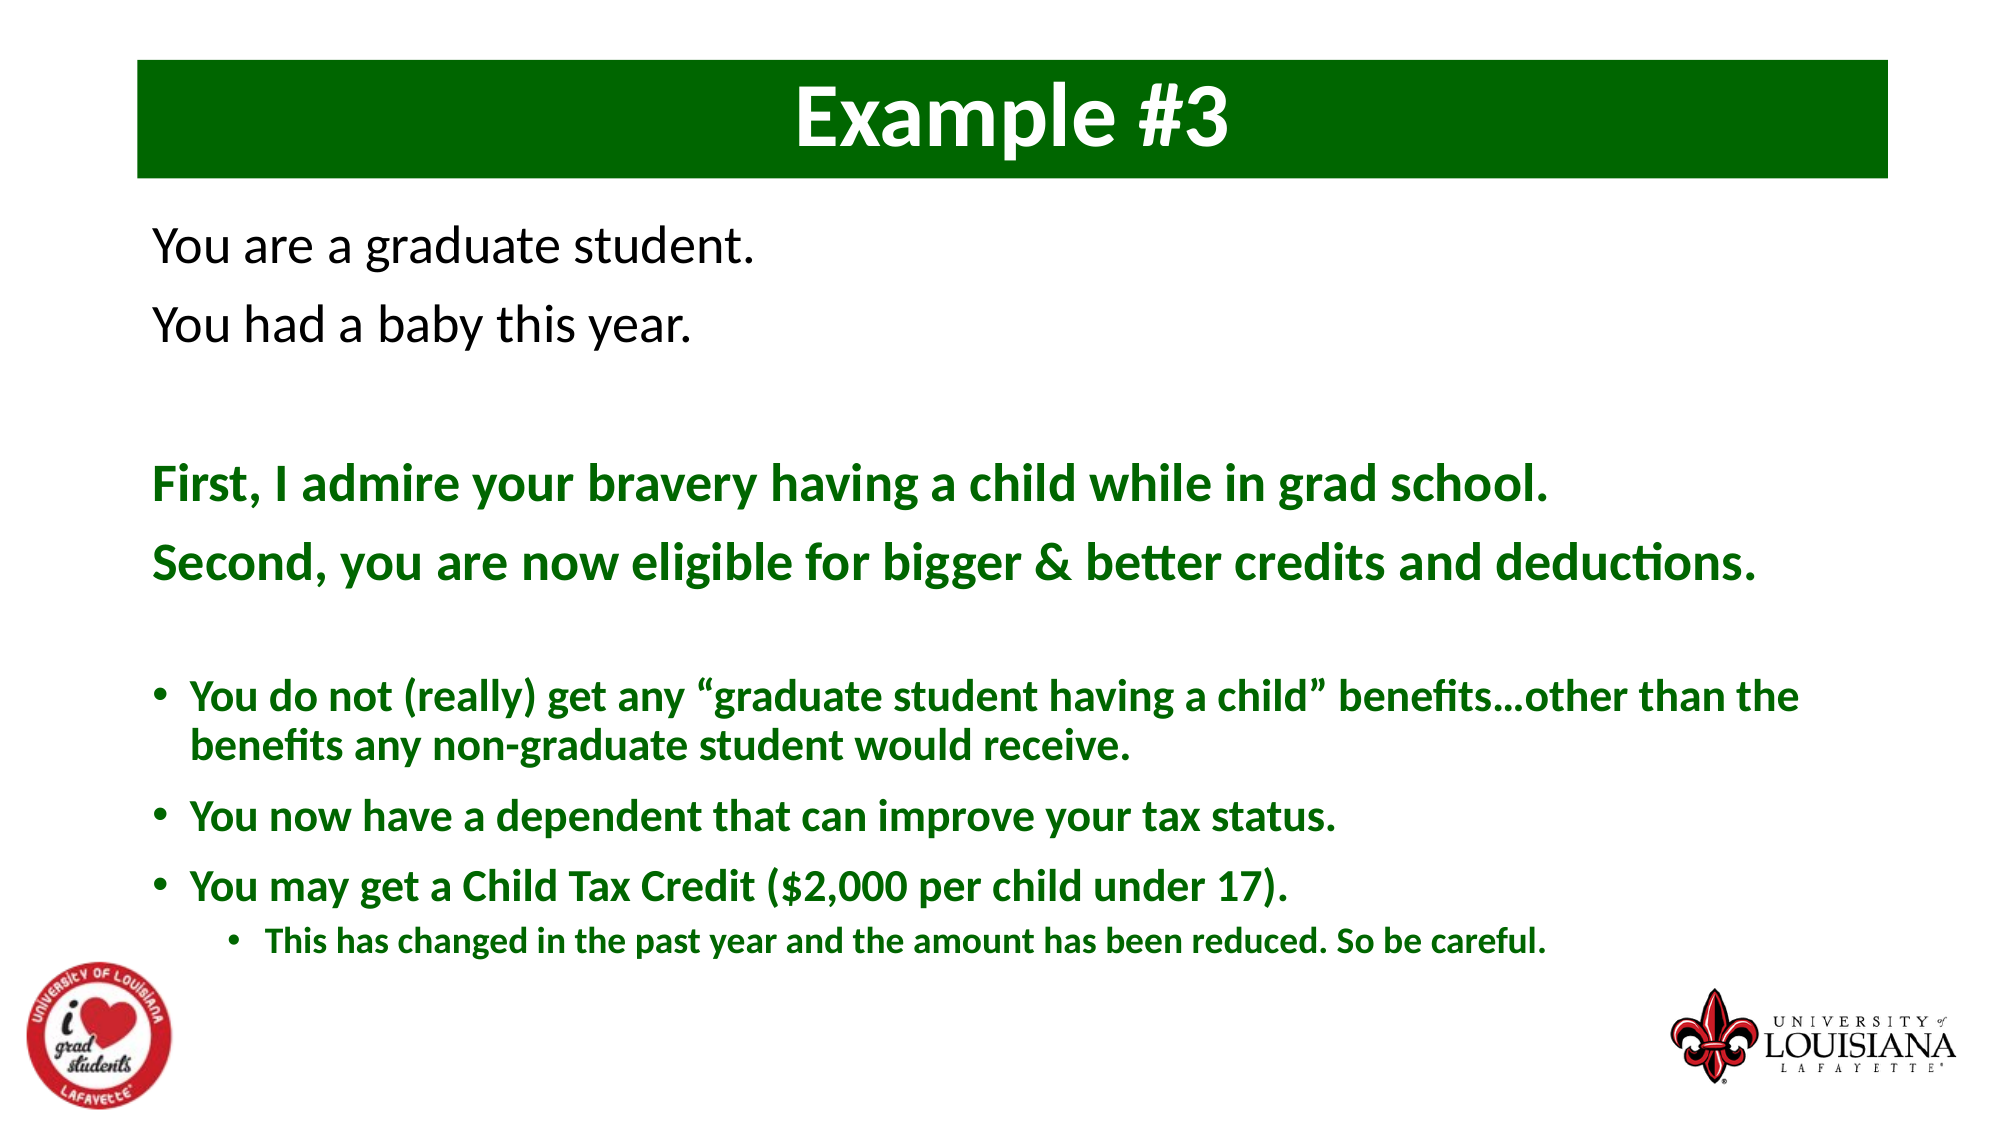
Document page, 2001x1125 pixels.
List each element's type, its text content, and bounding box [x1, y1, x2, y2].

text_box You are a graduate student. You had a baby this year. First, I admire your bravery having a child while in grad school. Second, you are now eligible for bigger & better credits and deductions. You do not (really) get any “graduate student having a child” benefits…other than the benefits any non-graduate student would receive. You now have a dependent that can improve your tax status. You may get a Child Tax Credit ($2,000 per child under 17). This has changed in the past year and the amount has been reduced. So be careful. [137, 209, 1888, 1006]
text_box Example #3 [137, 59, 1888, 179]
picture [1657, 977, 1982, 1091]
picture [4, 950, 197, 1122]
